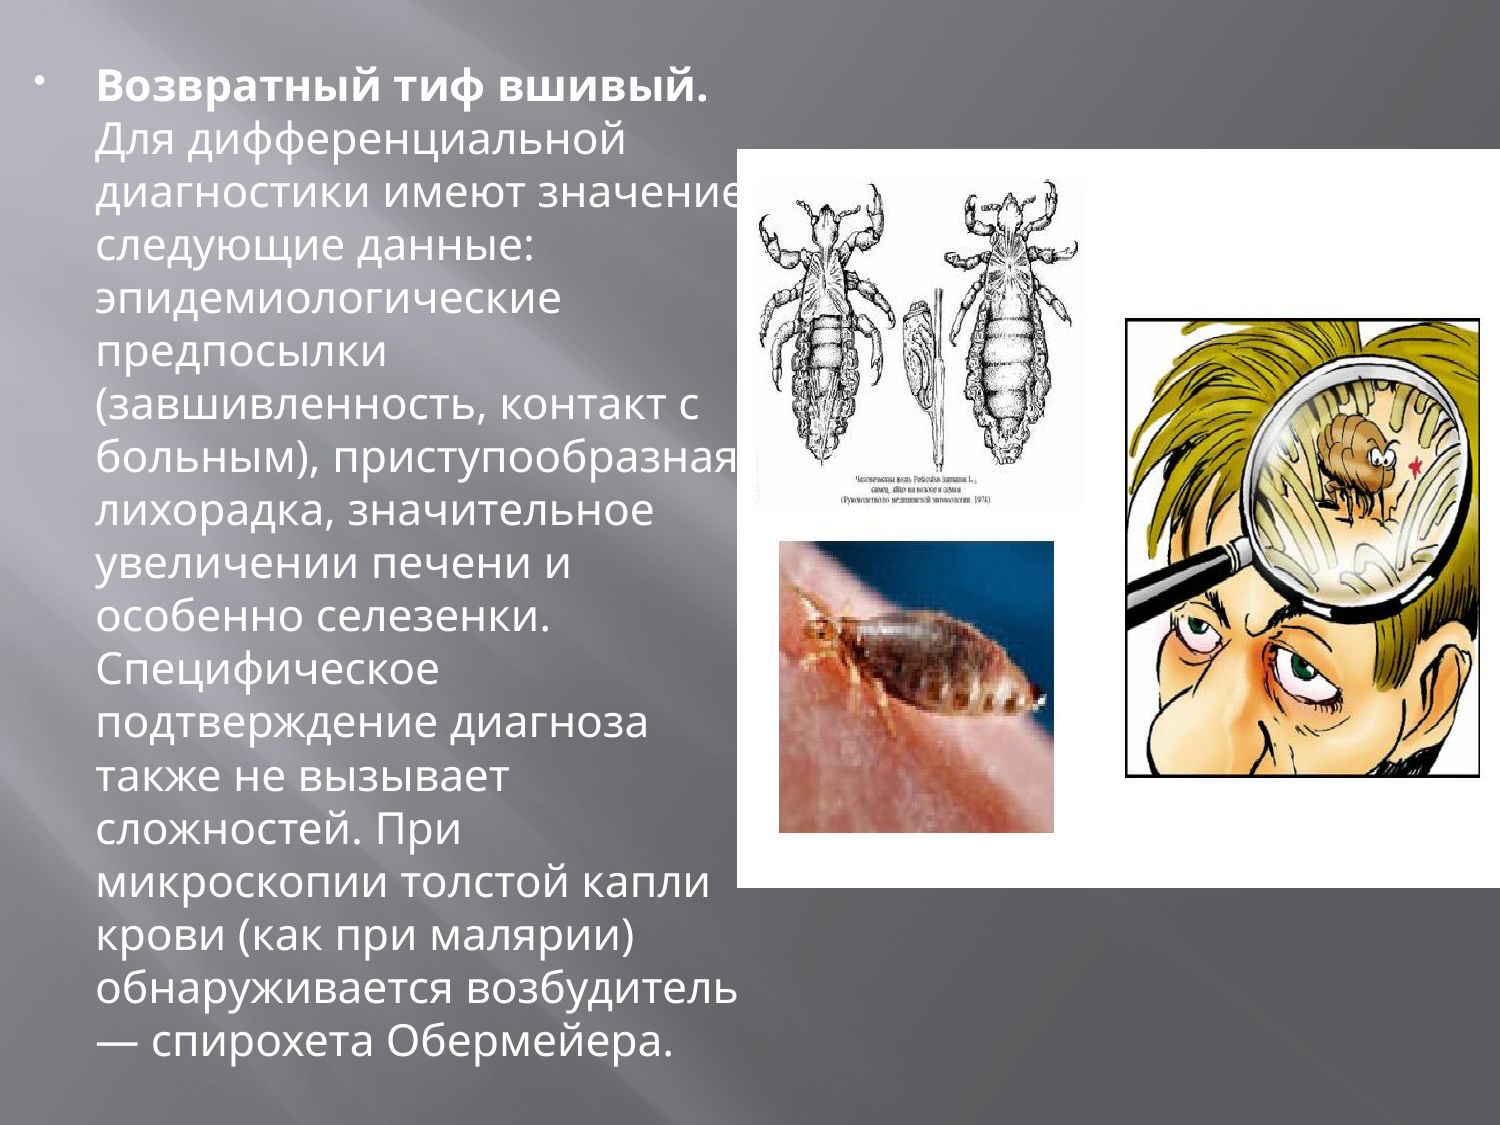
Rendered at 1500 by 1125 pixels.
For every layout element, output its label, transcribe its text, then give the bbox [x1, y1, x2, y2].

list Возвратный тиф вшивый. Для дифференциальной диагностики имеют значение следующие данные: эпидемиологические предпосылки (завшивленность, контакт с больным), приступообразная лихорадка, значительное увеличении печени и особенно селезенки. Специфическое подтверждение диагноза также не вызывает сложностей. При микроскопии толстой капли крови (как при малярии) обнаруживается возбудитель — спирохета Обермейера. [0, 50, 763, 1125]
picture [737, 149, 1500, 888]
